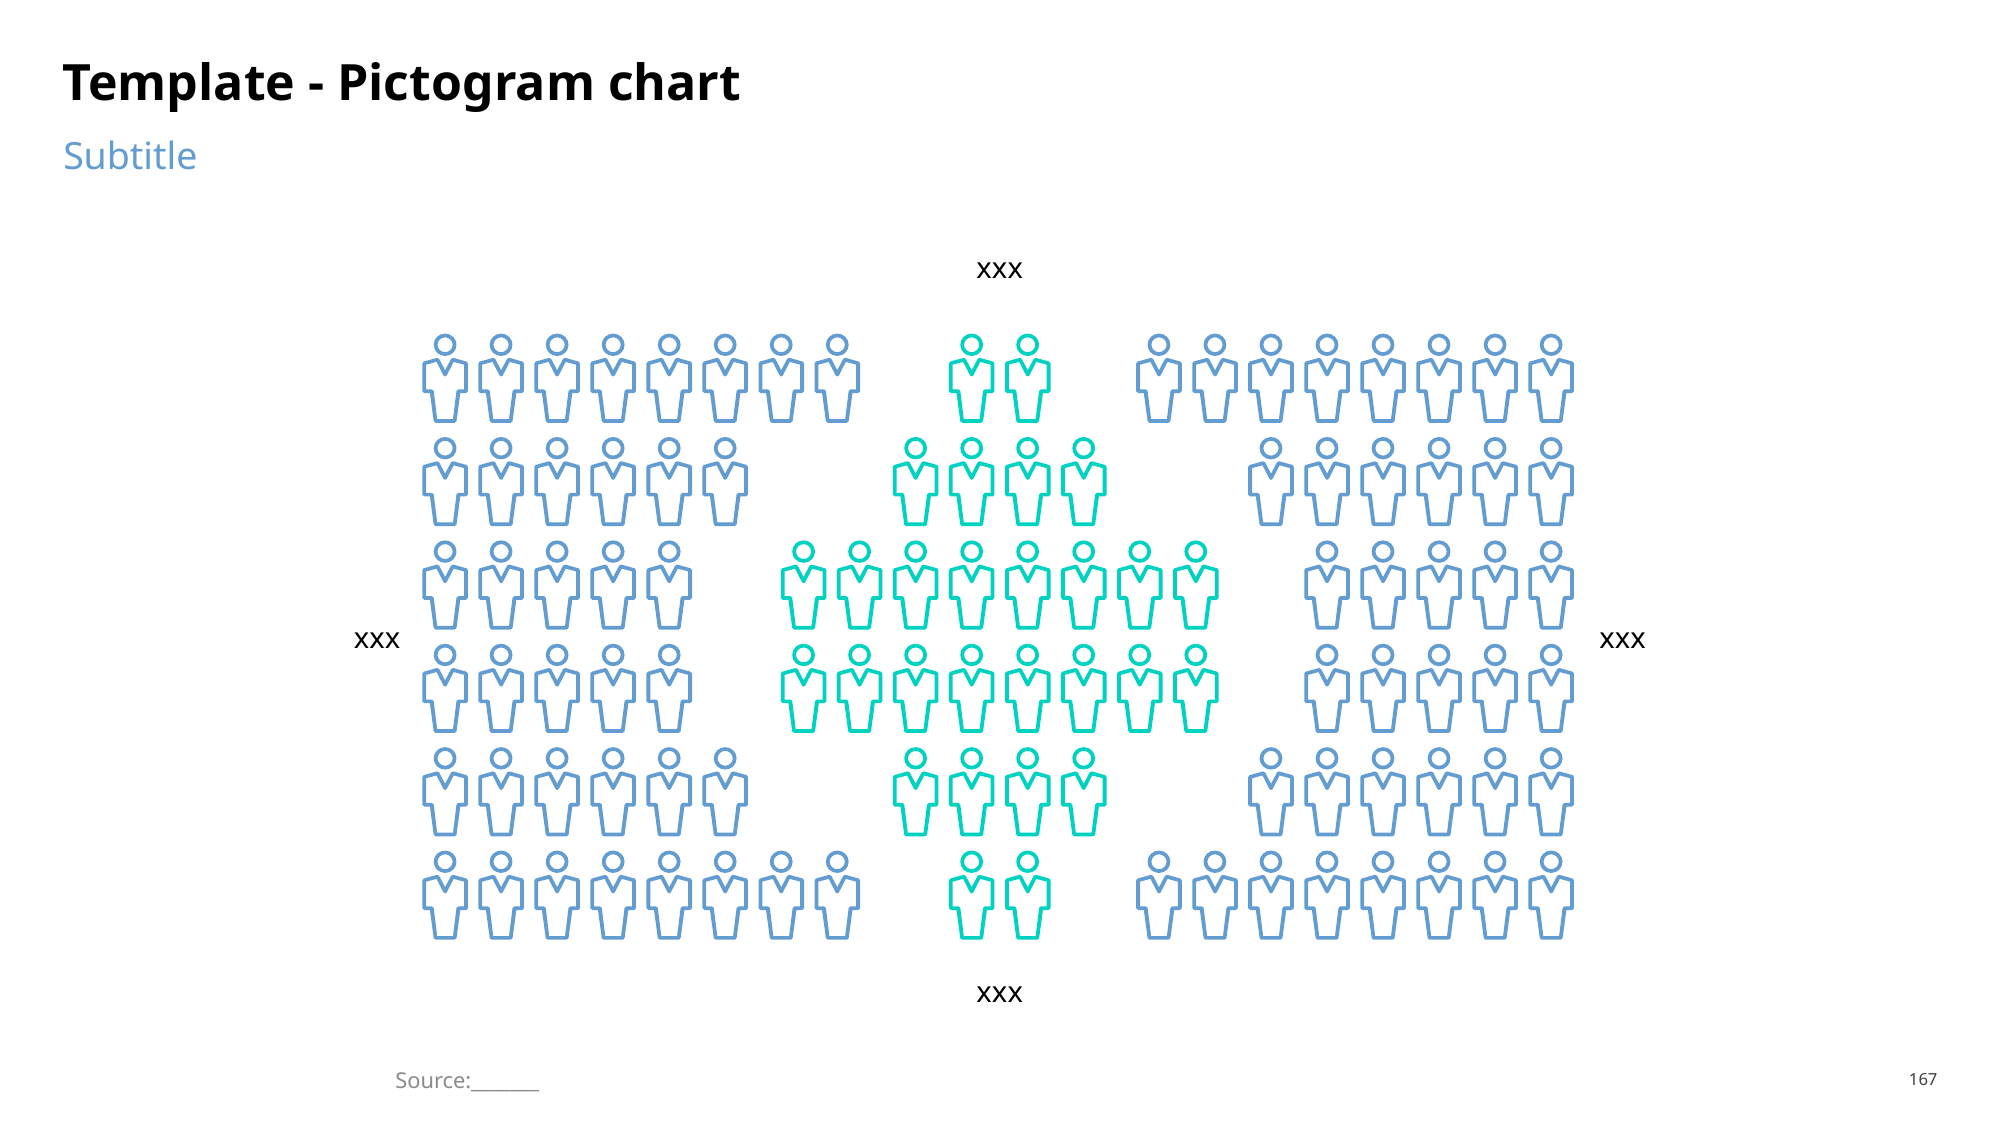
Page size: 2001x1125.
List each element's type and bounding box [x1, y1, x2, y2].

text_box [515, 973, 1484, 1009]
text_box [60, 619, 401, 655]
list [63, 143, 1937, 227]
title [63, 62, 1937, 143]
footer [380, 1059, 1340, 1100]
text_box [422, 333, 1574, 940]
text_box [1599, 619, 1939, 655]
text_box [515, 249, 1484, 285]
